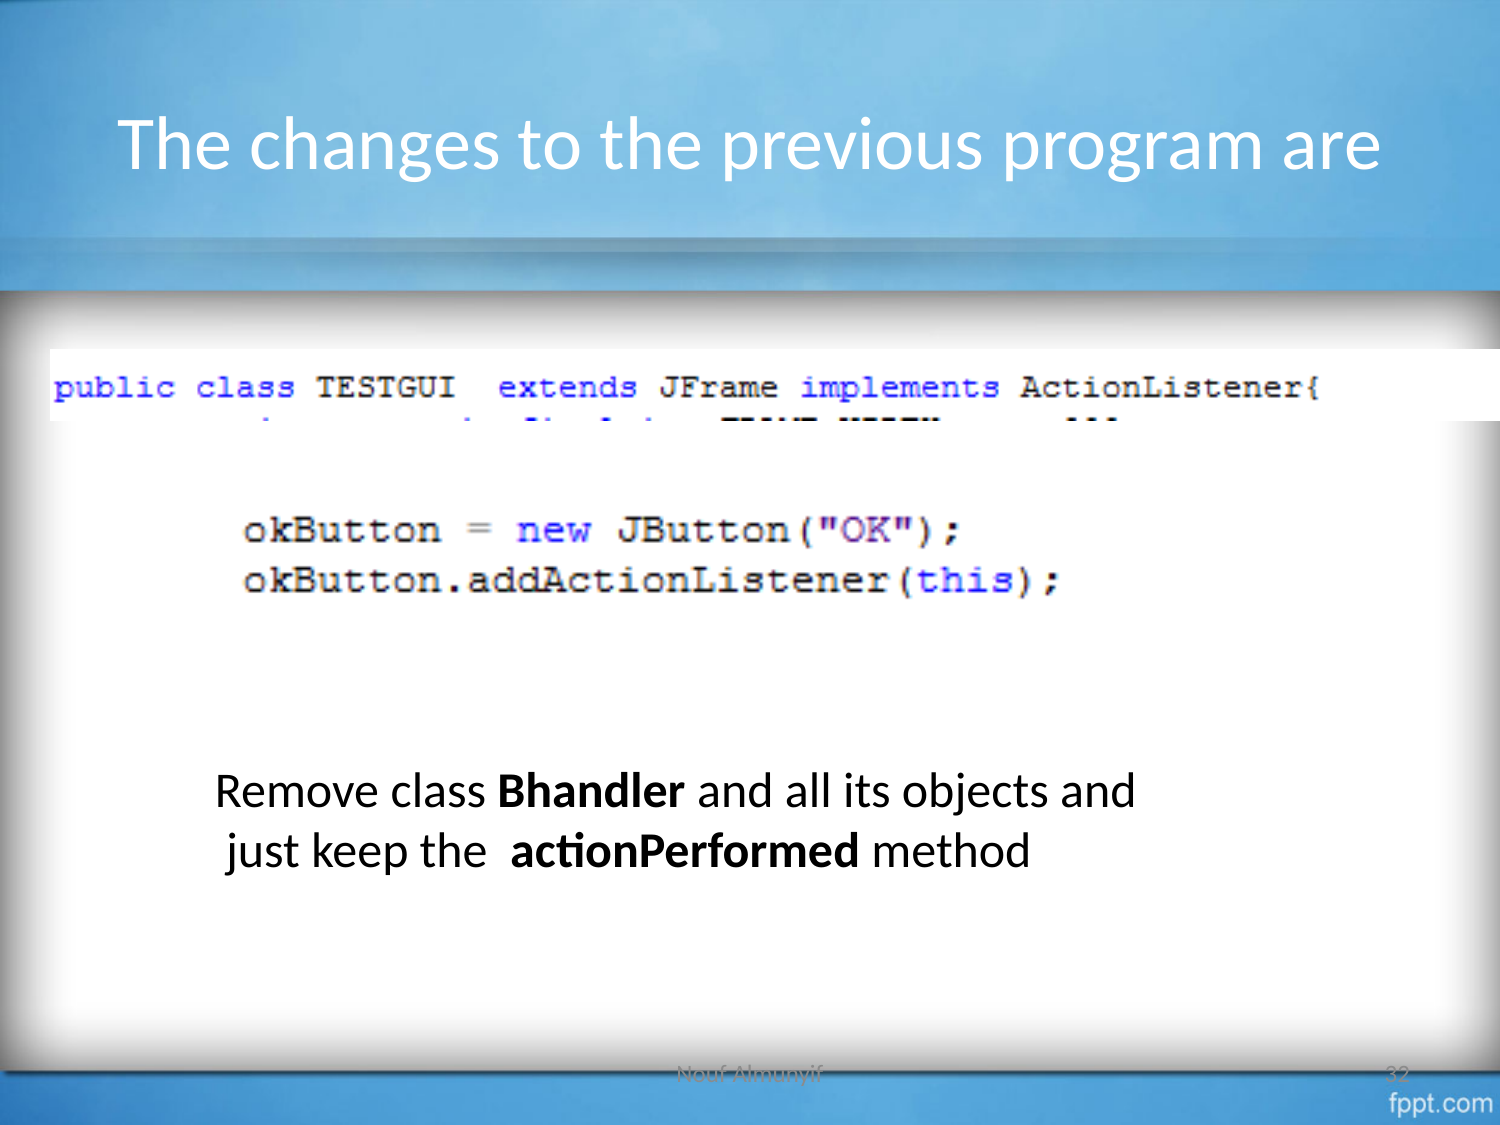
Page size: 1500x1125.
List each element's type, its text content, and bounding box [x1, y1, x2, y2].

title The changes to the previous program are [75, 45, 1425, 233]
footer Nouf Almunyif [512, 1042, 988, 1103]
picture [0, 0, 1500, 1125]
text_box Remove class Bhandler and all its objects and just keep the actionPerformed method [199, 749, 1188, 885]
slide_number 32 [1074, 1042, 1425, 1103]
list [199, 499, 1213, 663]
